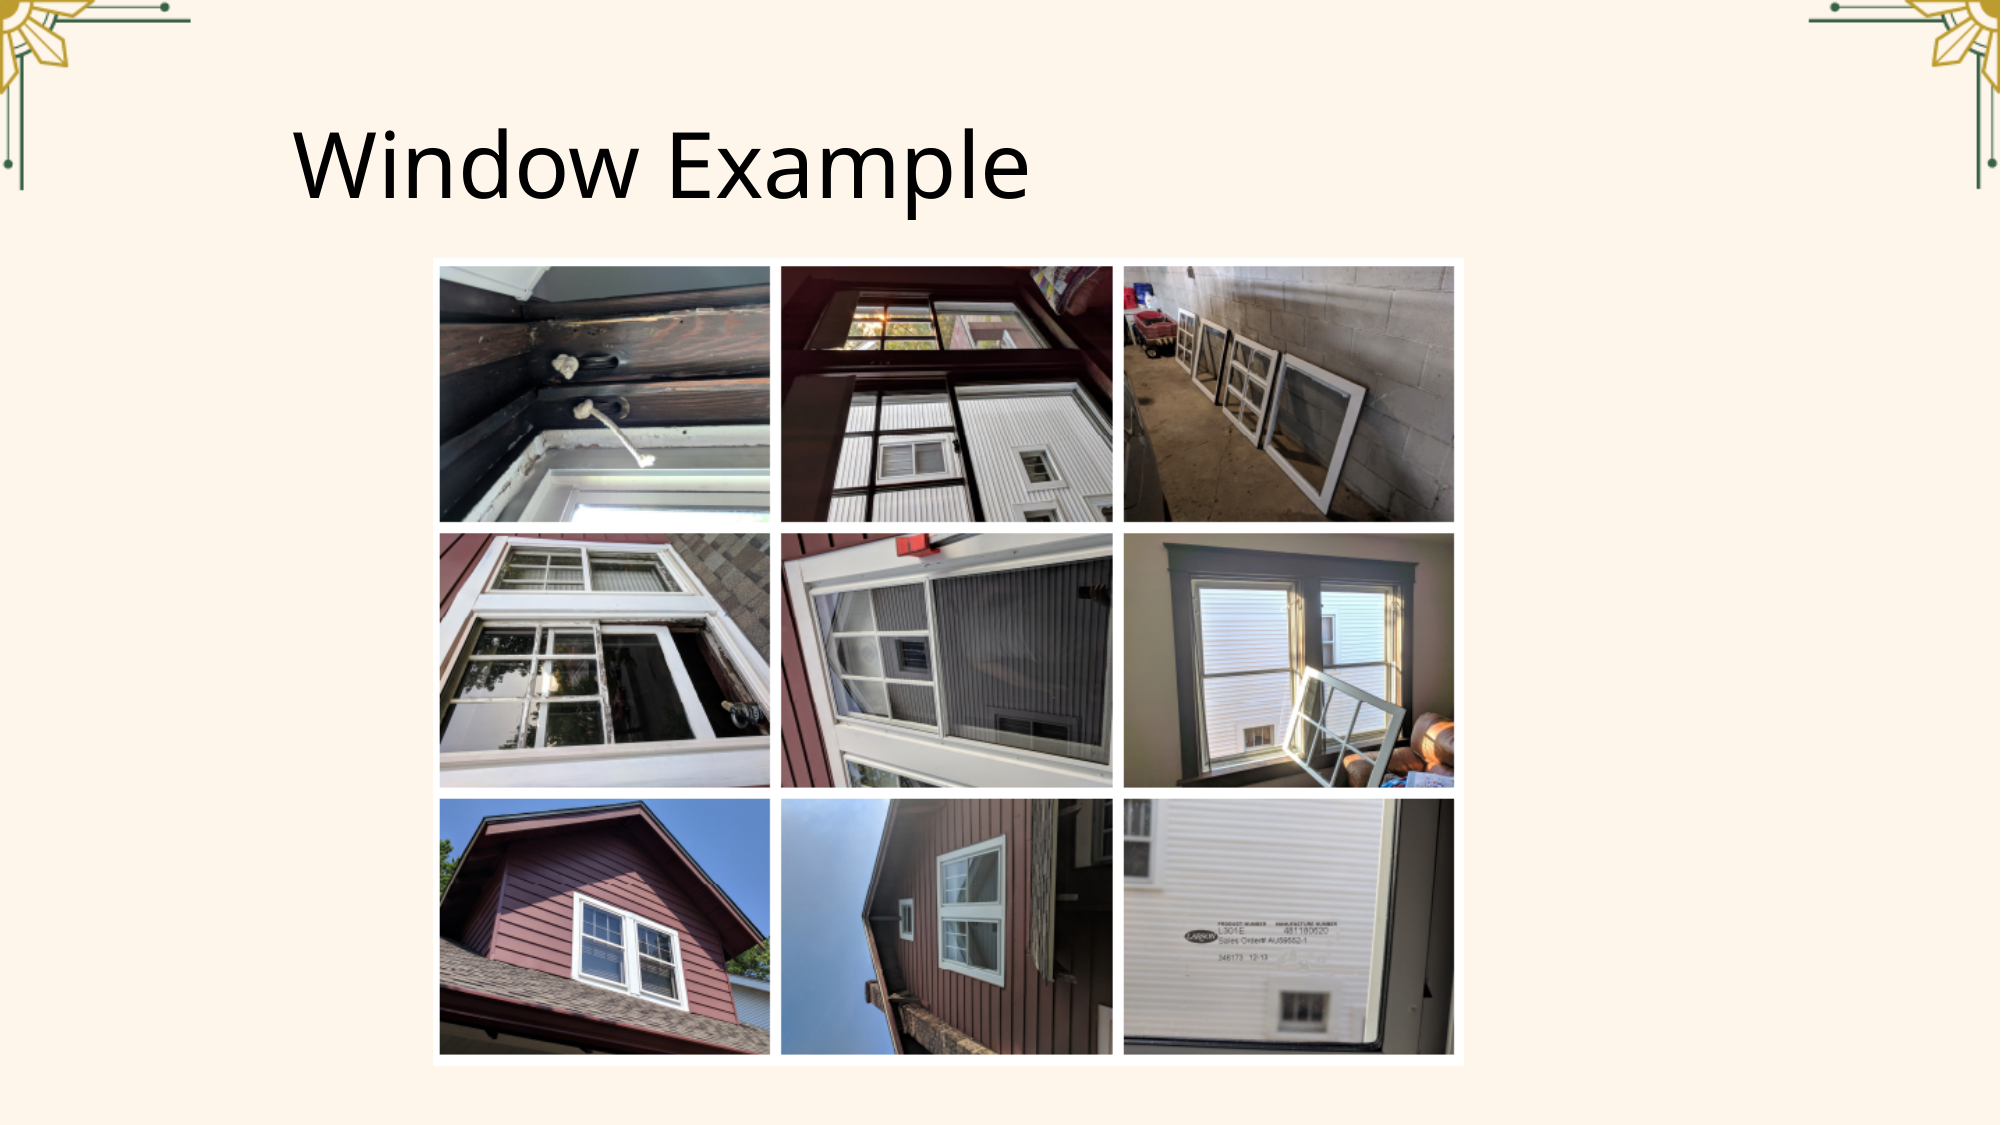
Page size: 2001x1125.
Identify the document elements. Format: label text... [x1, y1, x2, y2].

title Window Example [277, 59, 1863, 278]
picture [1782, 0, 2000, 214]
picture [433, 258, 1465, 1066]
picture [0, 0, 218, 208]
